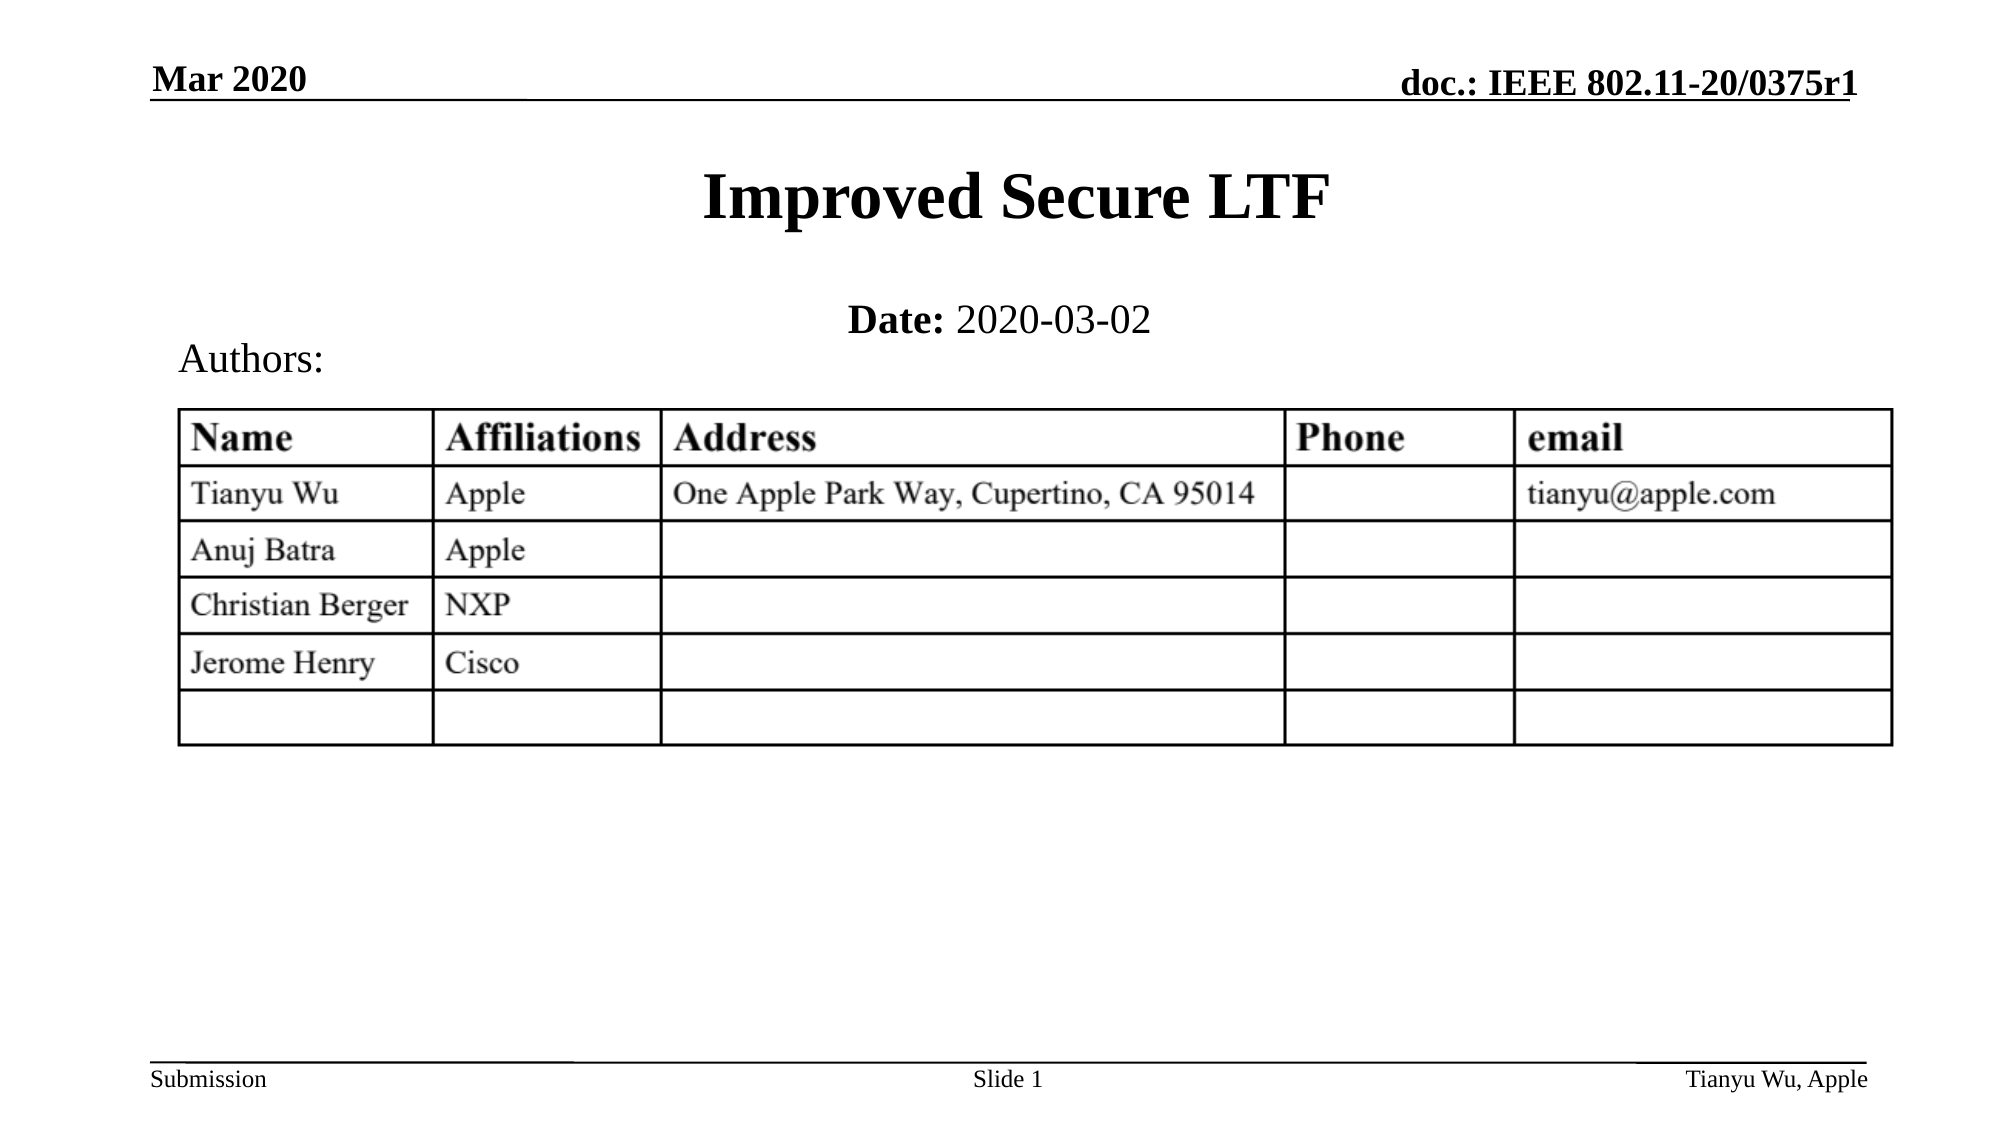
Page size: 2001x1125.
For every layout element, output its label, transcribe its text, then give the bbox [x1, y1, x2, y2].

slide_number Slide 1 [950, 1061, 1067, 1123]
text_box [164, 407, 1905, 788]
title Improved Secure LTF [167, 70, 1869, 313]
text_box Authors: [162, 323, 401, 387]
footer Tianyu Wu, Apple [1171, 1061, 1869, 1093]
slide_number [152, 54, 563, 100]
subtitle Date: 2020-03-02 [299, 283, 1701, 363]
